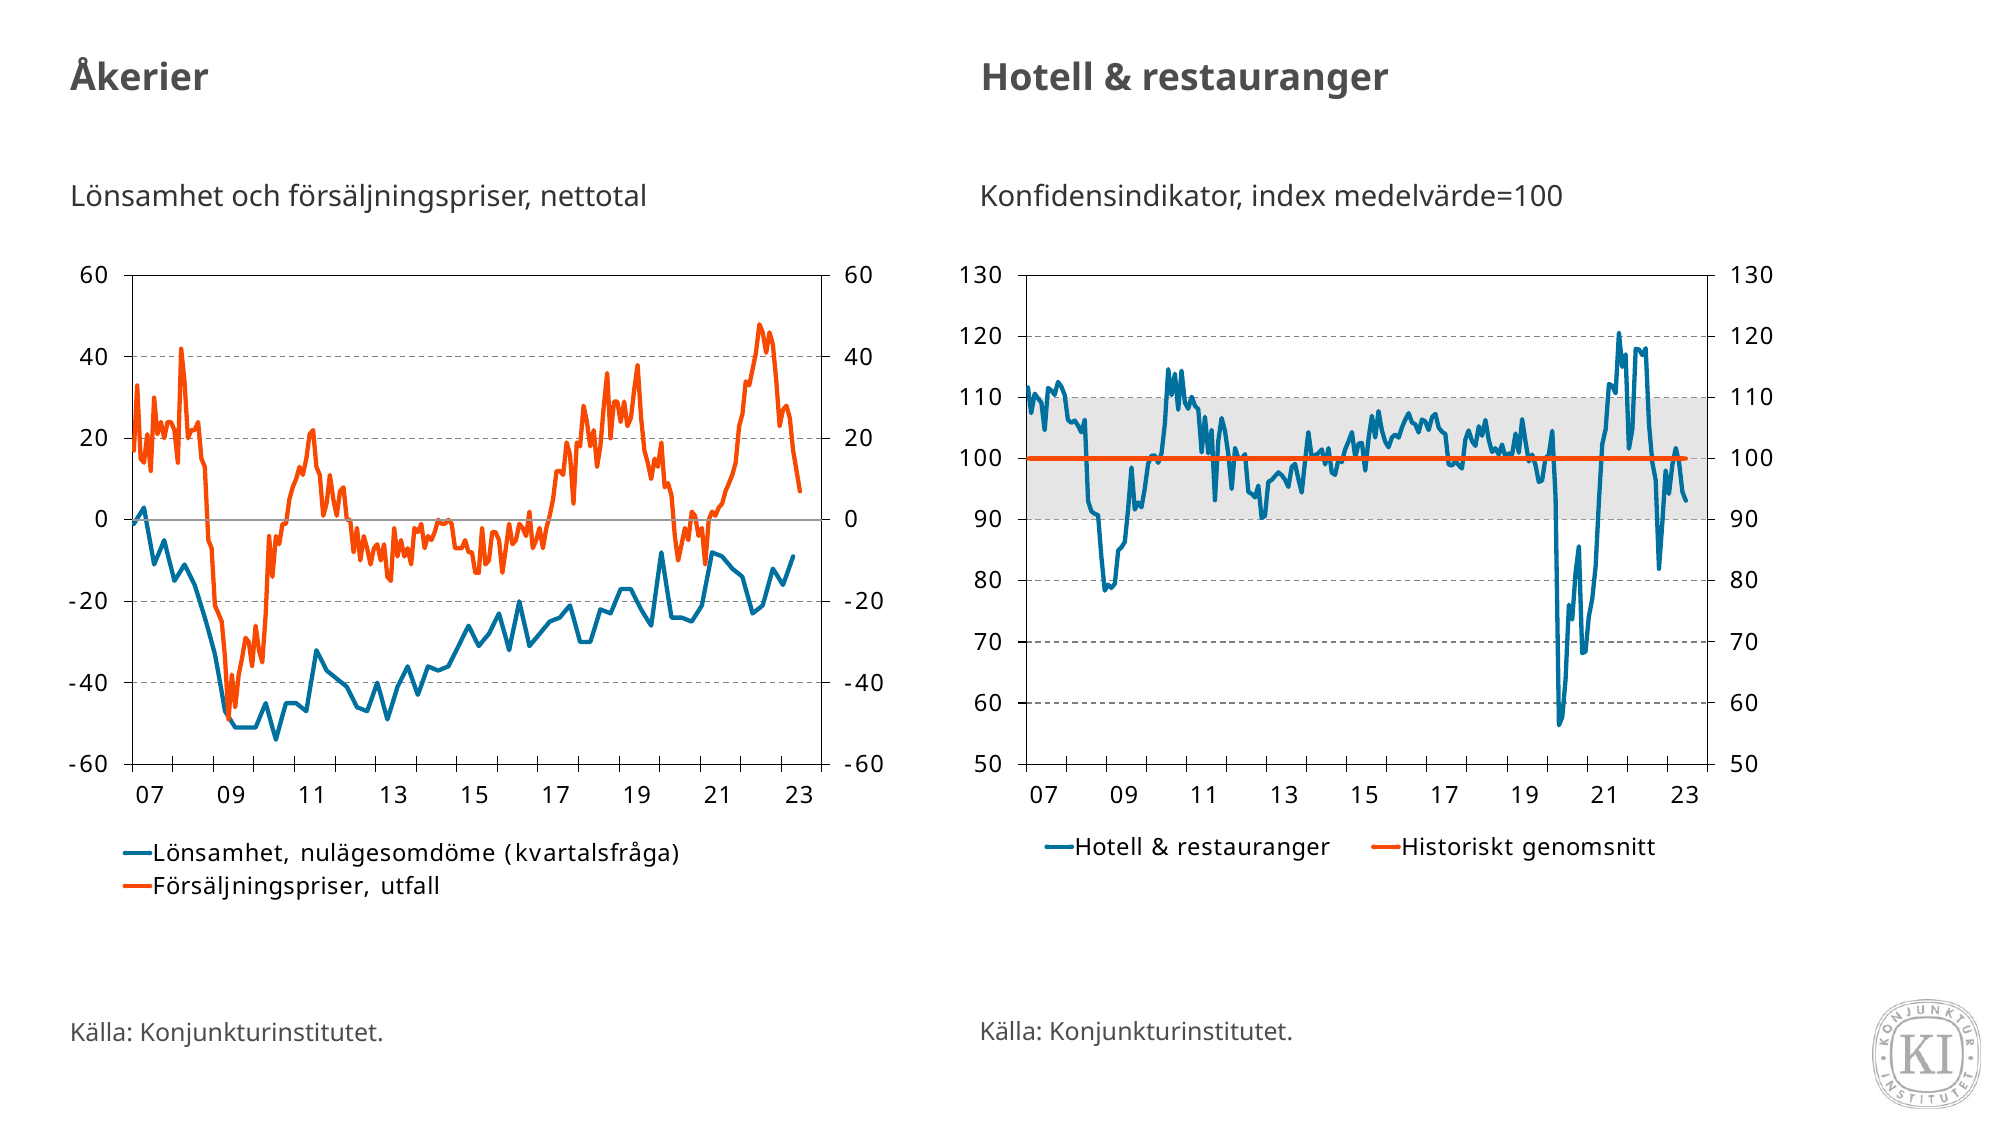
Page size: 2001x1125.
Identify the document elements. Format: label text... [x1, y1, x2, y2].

subtitle Källa: Konjunkturinstitutet. [55, 1008, 938, 1106]
list Källa: Konjunkturinstitutet. [964, 1008, 1848, 1106]
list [941, 249, 1829, 874]
list Konfidensindikator, index medelvärde=100 [964, 137, 1848, 220]
list Hotell & restauranger [965, 45, 1849, 129]
title Åkerier [55, 45, 938, 128]
picture [1872, 999, 1981, 1109]
list Lönsamhet och försäljningspriser, nettotal [55, 137, 938, 220]
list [51, 249, 939, 908]
